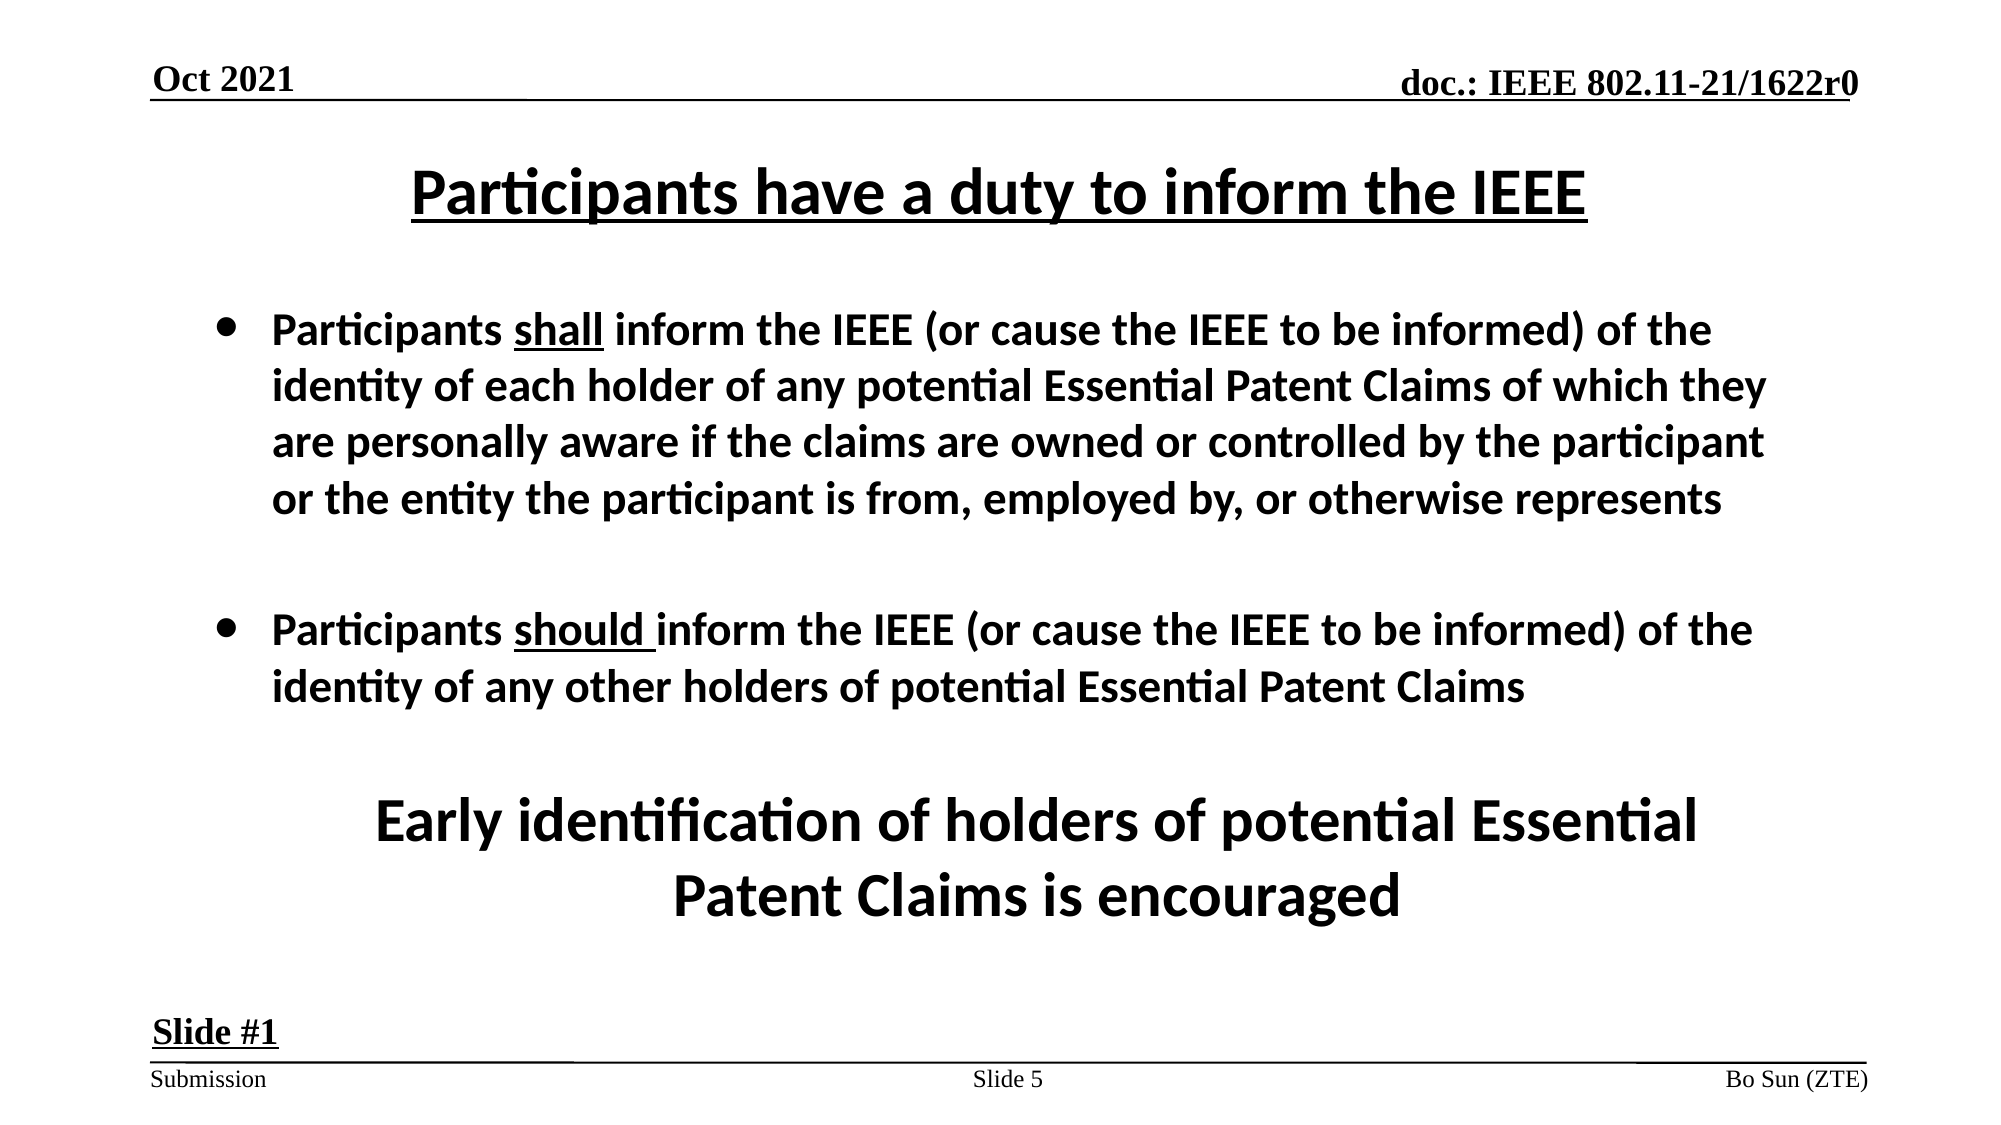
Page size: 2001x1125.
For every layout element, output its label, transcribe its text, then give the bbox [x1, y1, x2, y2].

text_box Participants shall inform the IEEE (or cause the IEEE to be informed) of the identity of each holder of any potential Essential Patent Claims of which they are personally aware if the claims are owned or controlled by the participant or the entity the participant is from, employed by, or otherwise represents Participants should inform the IEEE (or cause the IEEE to be informed) of the identity of any other holders of potential Essential Patent Claims Early identification of holders of potential Essential Patent Claims is encouraged [200, 290, 1800, 966]
slide_number Slide 5 [949, 1061, 1067, 1123]
footer Bo Sun (ZTE) [1171, 1061, 1869, 1093]
text_box Participants have a duty to inform the IEEE [362, 100, 1638, 276]
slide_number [152, 54, 563, 100]
text_box Slide #1 [137, 999, 294, 1060]
